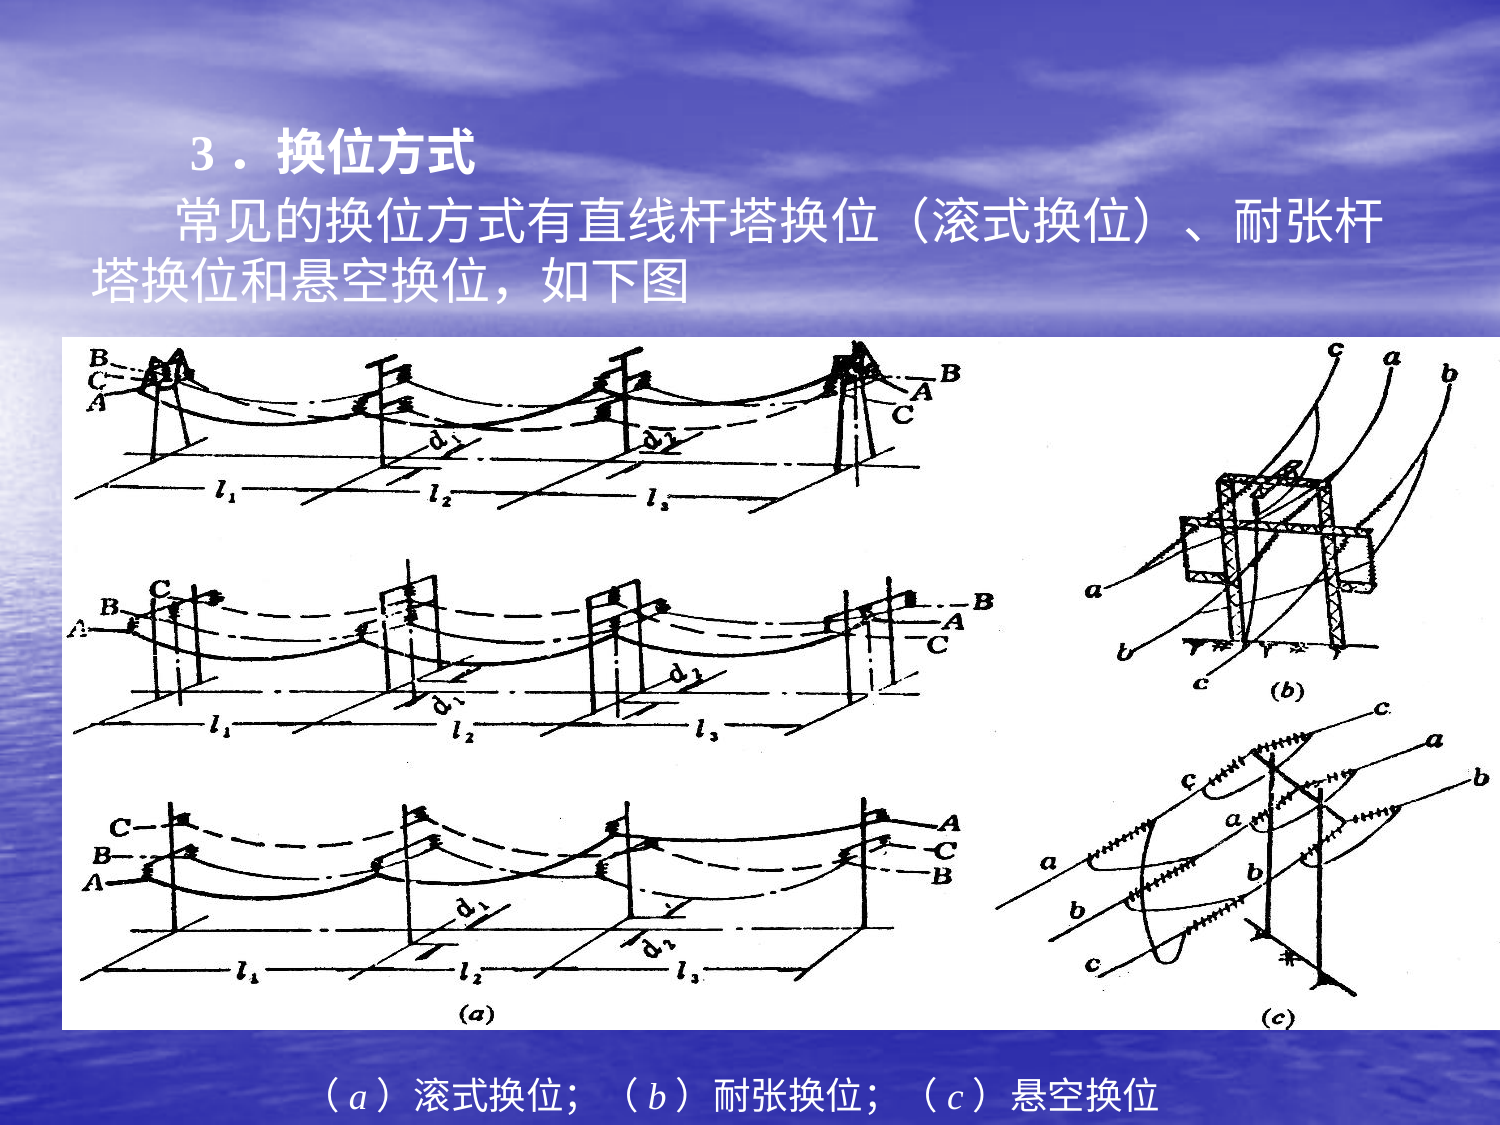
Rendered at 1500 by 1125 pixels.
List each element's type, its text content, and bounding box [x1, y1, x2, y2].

list 3．换位方式 常见的换位方式有直线杆塔换位（滚式换位）、耐张杆塔换位和悬空换位，如下图 [75, 112, 1400, 337]
text_box （a）滚式换位；（b）耐张换位；（c）悬空换位 [287, 1064, 1275, 1125]
picture [62, 337, 1500, 1030]
